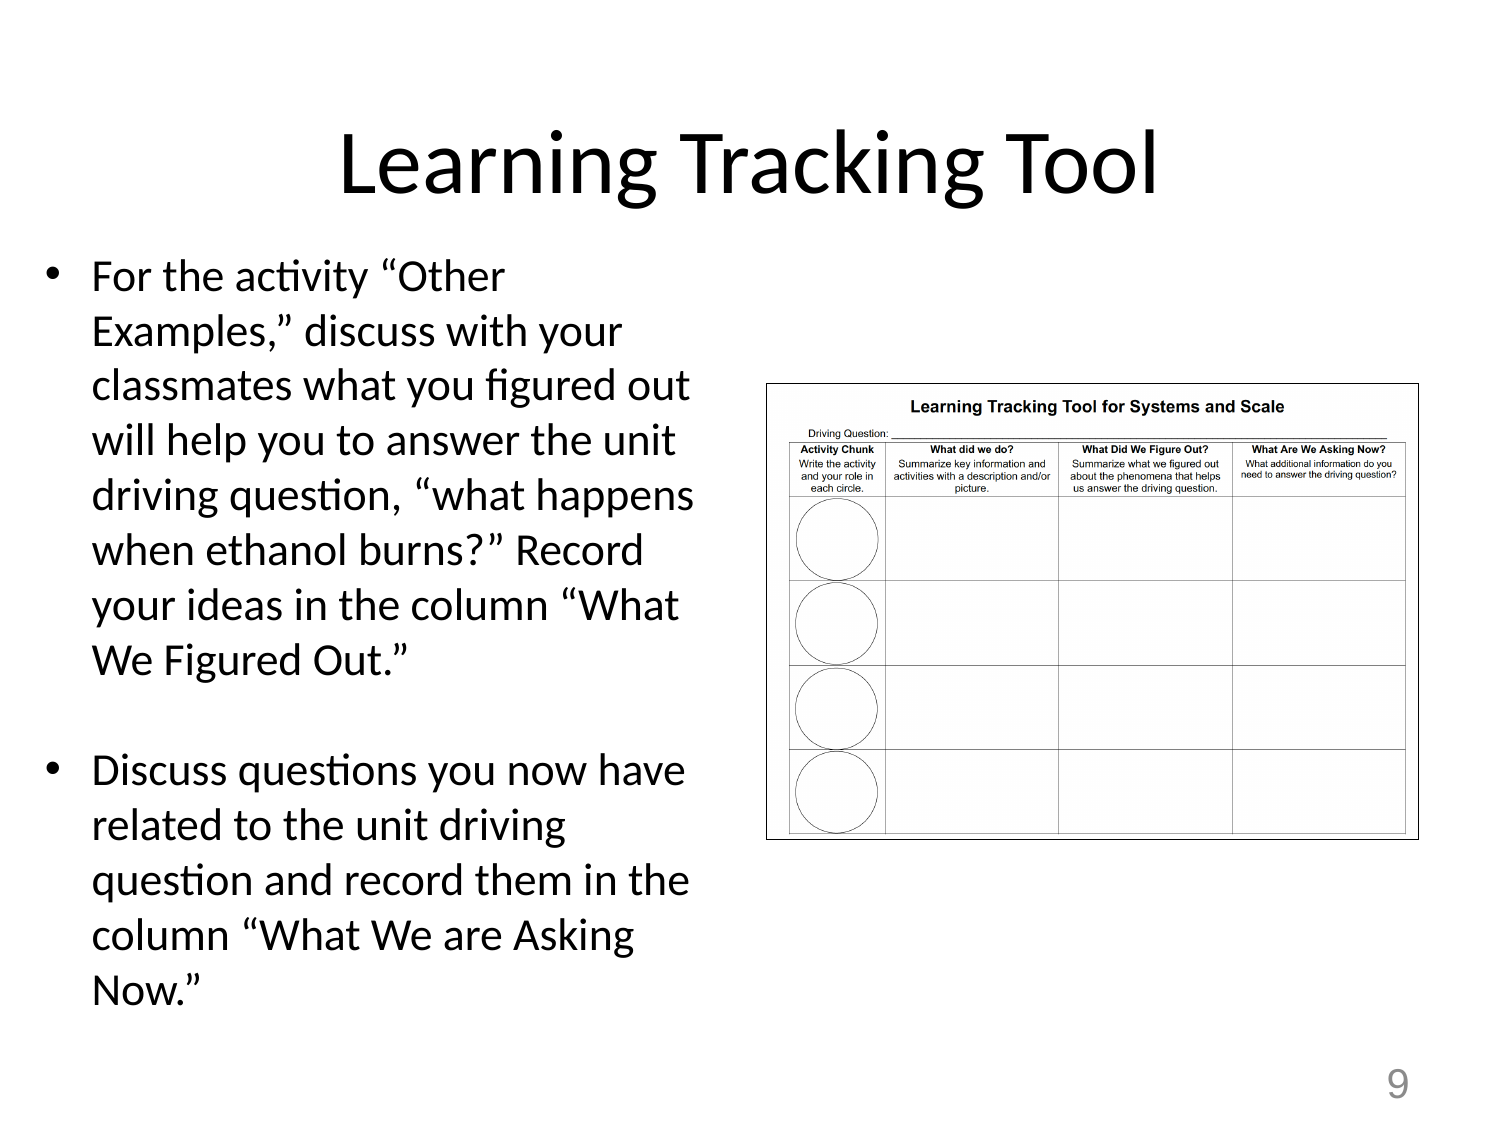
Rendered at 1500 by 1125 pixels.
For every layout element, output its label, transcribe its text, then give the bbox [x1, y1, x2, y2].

slide_number 9 [1074, 1051, 1425, 1112]
picture [766, 383, 1419, 840]
text_box For the activity “Other Examples,” discuss with your classmates what you figured out will help you to answer the unit driving question, “what happens when ethanol burns?” Record your ideas in the column “What We Figured Out.” Discuss questions you now have related to the unit driving question and record them in the column “What We are Asking Now.” [30, 237, 733, 1023]
title Learning Tracking Tool [75, 75, 1425, 238]
